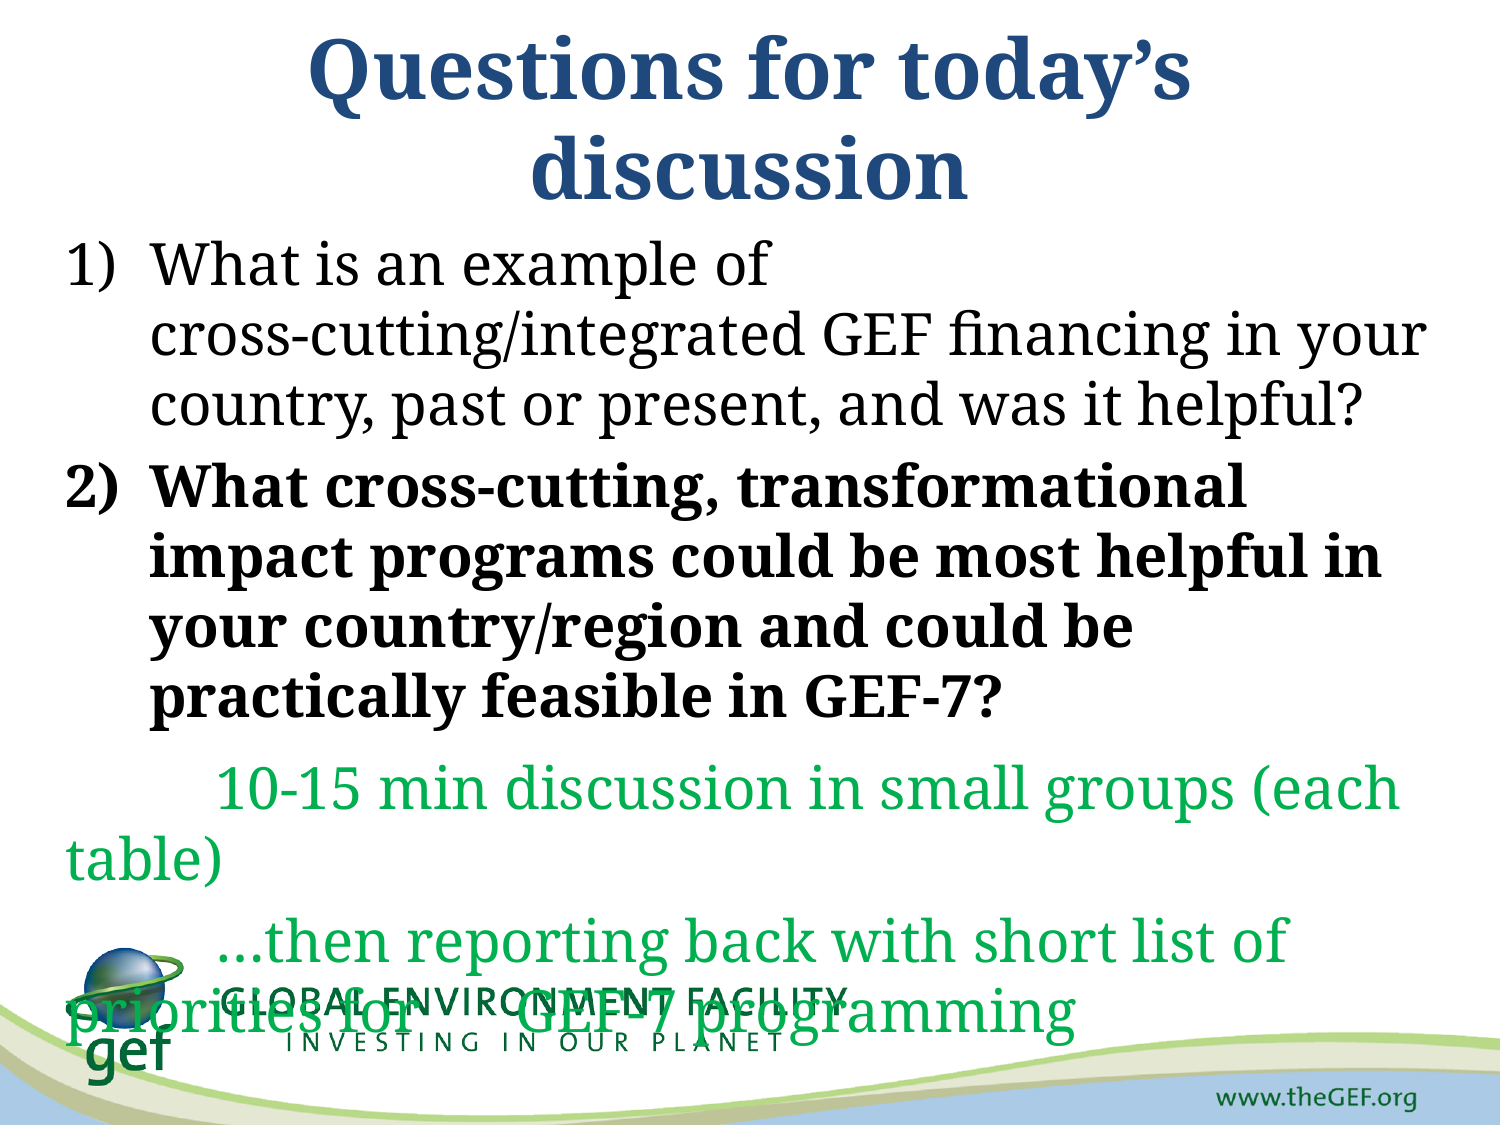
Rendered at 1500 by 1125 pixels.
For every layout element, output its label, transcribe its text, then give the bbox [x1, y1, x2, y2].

title Questions for today’s discussion [74, 44, 1426, 188]
picture [0, 920, 1500, 1125]
list What is an example of cross-cutting/integrated GEF financing in your country, past or present, and was it helpful? What cross-cutting, transformational impact programs could be most helpful in your country/region and could be practically feasible in GEF-7? 10-15 min discussion in small groups (each table) …then reporting back with short list of priorities for GEF-7 programming [49, 219, 1451, 963]
